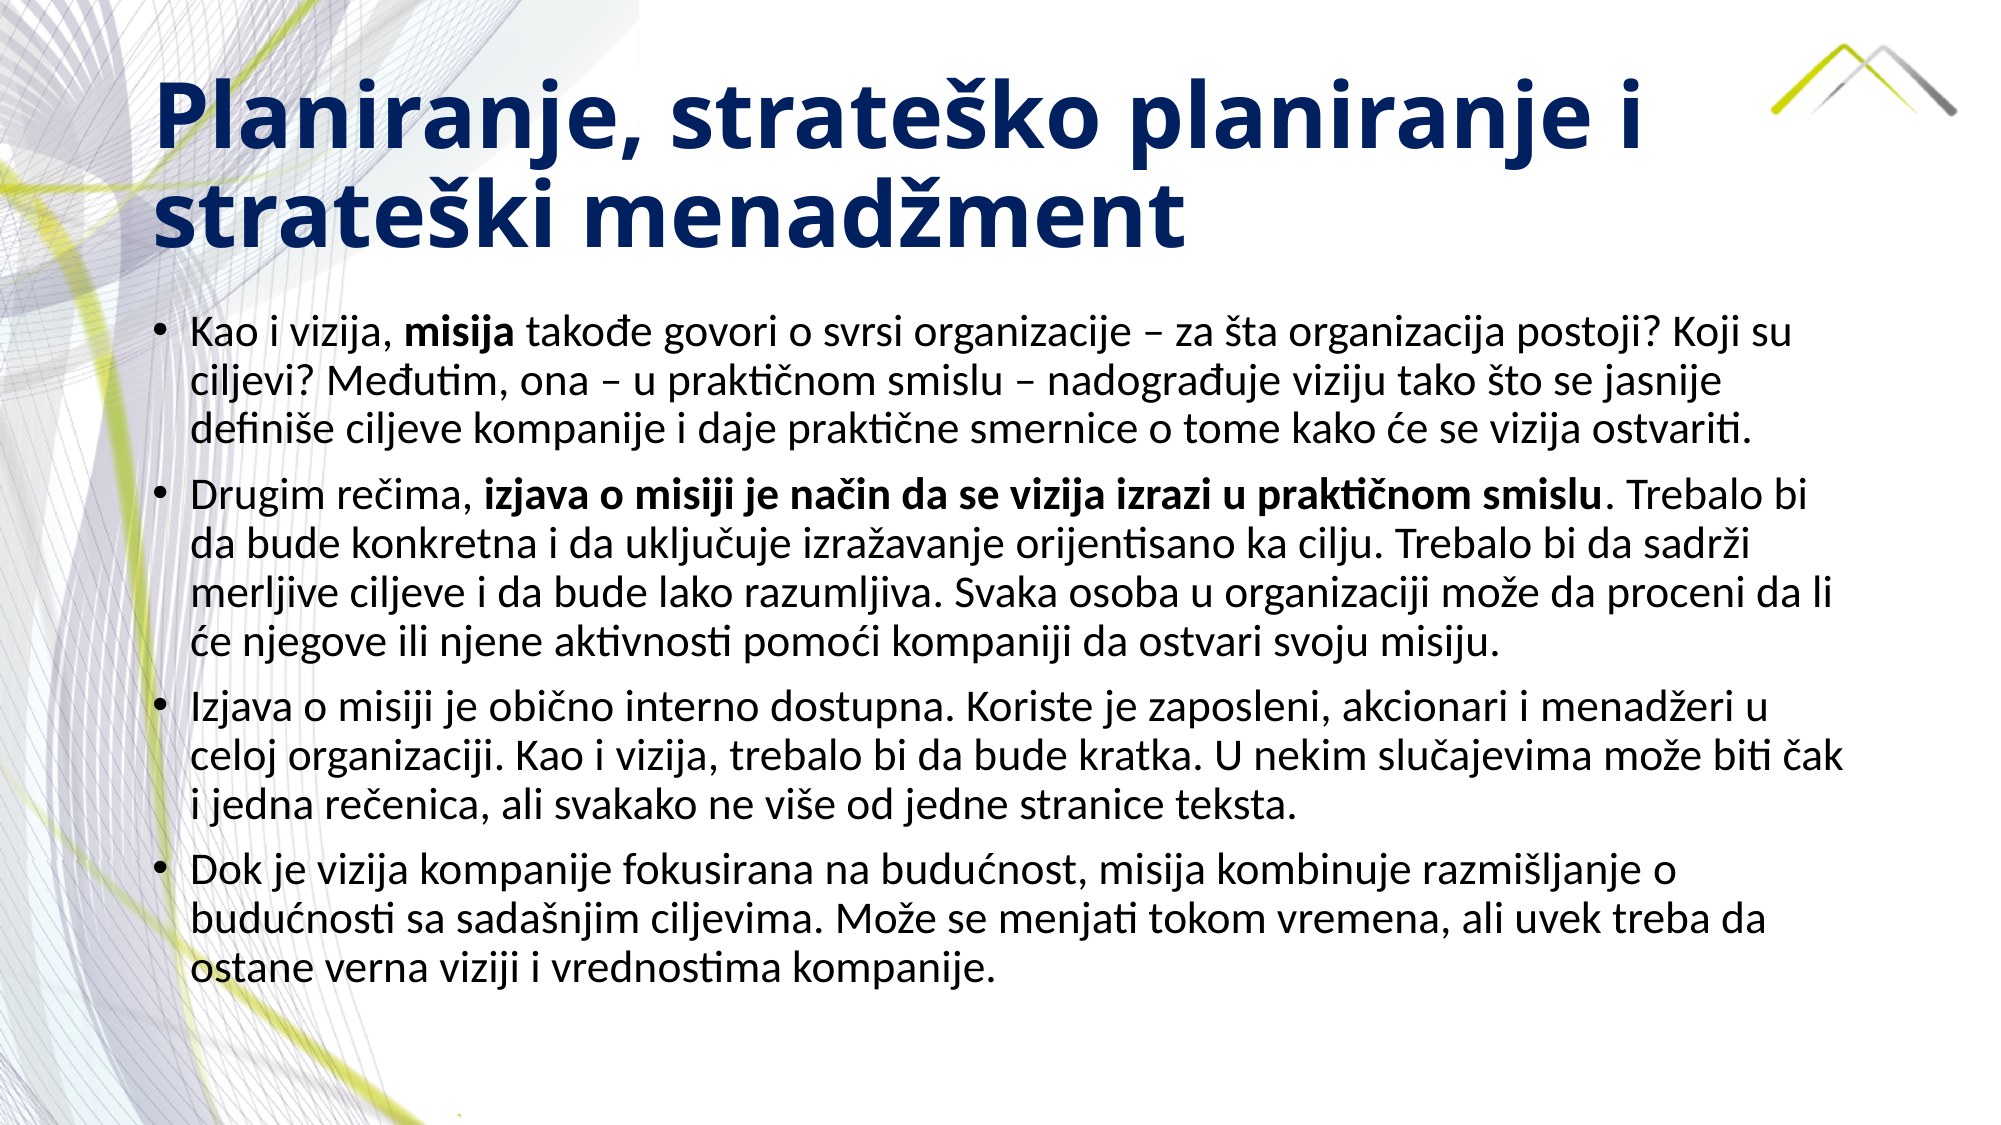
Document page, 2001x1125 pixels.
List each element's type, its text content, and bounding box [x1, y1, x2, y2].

title Planiranje, strateško planiranje i strateški menadžment [137, 59, 1863, 278]
picture [1718, 0, 2000, 167]
list Kao i vizija, misija takođe govori o svrsi organizacije – za šta organizacija postoji? Koji su ciljevi? Međutim, ona – u praktičnom smislu – nadograđuje viziju tako što se jasnije definiše ciljeve kompanije i daje praktične smernice o tome kako će se vizija ostvariti. Drugim rečima, izjava o misiji je način da se vizija izrazi u praktičnom smislu. Trebalo bi da bude konkretna i da uključuje izražavanje orijentisano ka cilju. Trebalo bi da sadrži merljive ciljeve i da bude lako razumljiva. Svaka osoba u organizaciji može da proceni da li će njegove ili njene aktivnosti pomoći kompaniji da ostvari svoju misiju. Izjava o misiji je obično interno dostupna. Koriste je zaposleni, akcionari i menadžeri u celoj organizaciji. Kao i vizija, trebalo bi da bude kratka. U nekim slučajevima može biti čak i jedna rečenica, ali svakako ne više od jedne stranice teksta. Dok je vizija kompanije fokusirana na budućnost, misija kombinuje razmišljanje o budućnosti sa sadašnjim ciljevima. Može se menjati tokom vremena, ali uvek treba da ostane verna viziji i vrednostima kompanije. [137, 299, 1863, 1014]
picture [0, 0, 661, 1125]
